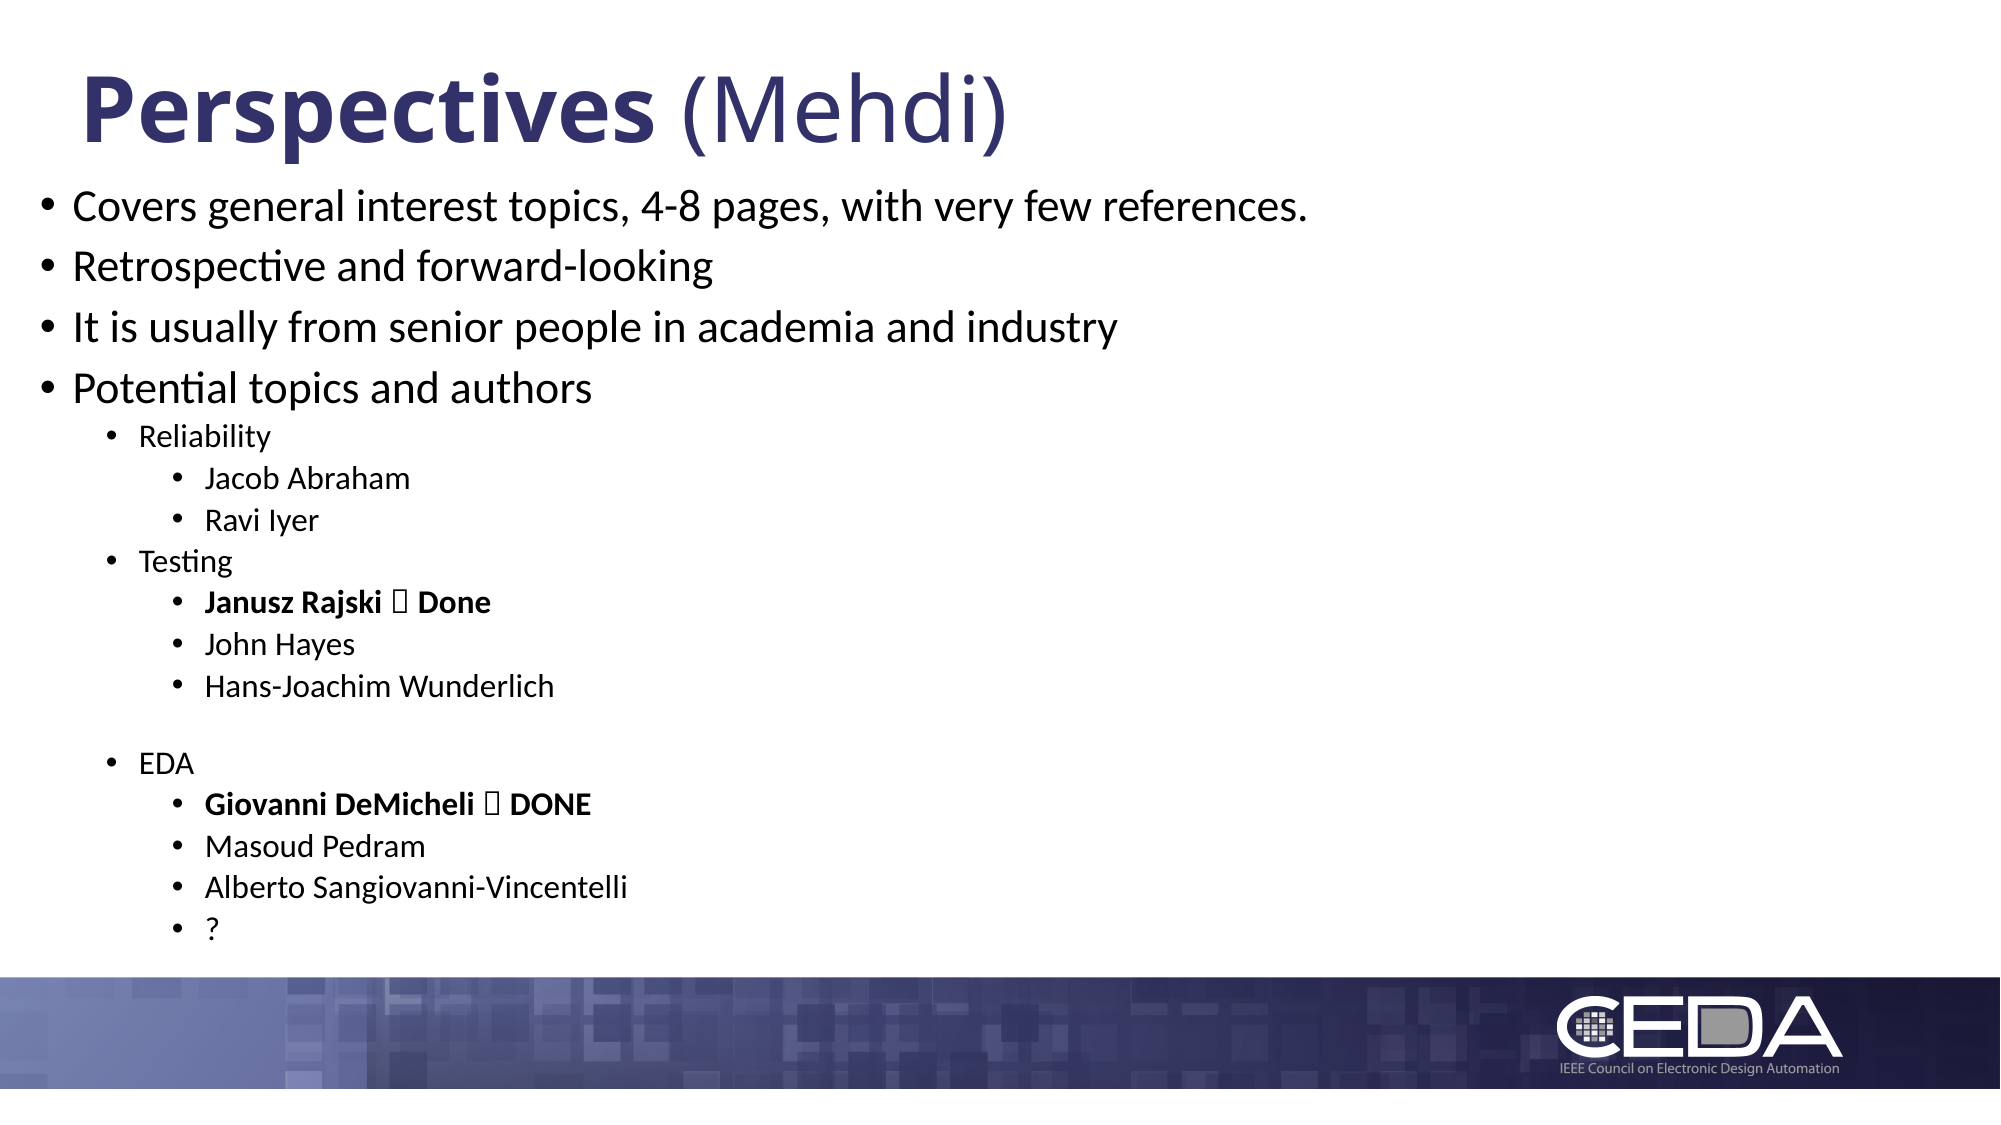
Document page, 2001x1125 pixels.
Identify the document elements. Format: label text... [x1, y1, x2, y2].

picture [0, 0, 2000, 1125]
title Perspectives (Mehdi) [64, 4, 1790, 174]
list Covers general interest topics, 4-8 pages, with very few references. Retrospective and forward-looking It is usually from senior people in academia and industry Potential topics and authors Reliability Jacob Abraham Ravi Iyer Testing Janusz Rajski  Done John Hayes Hans-Joachim Wunderlich EDA Giovanni DeMicheli  DONE Masoud Pedram Alberto Sangiovanni-Vincentelli ? [24, 174, 1976, 963]
